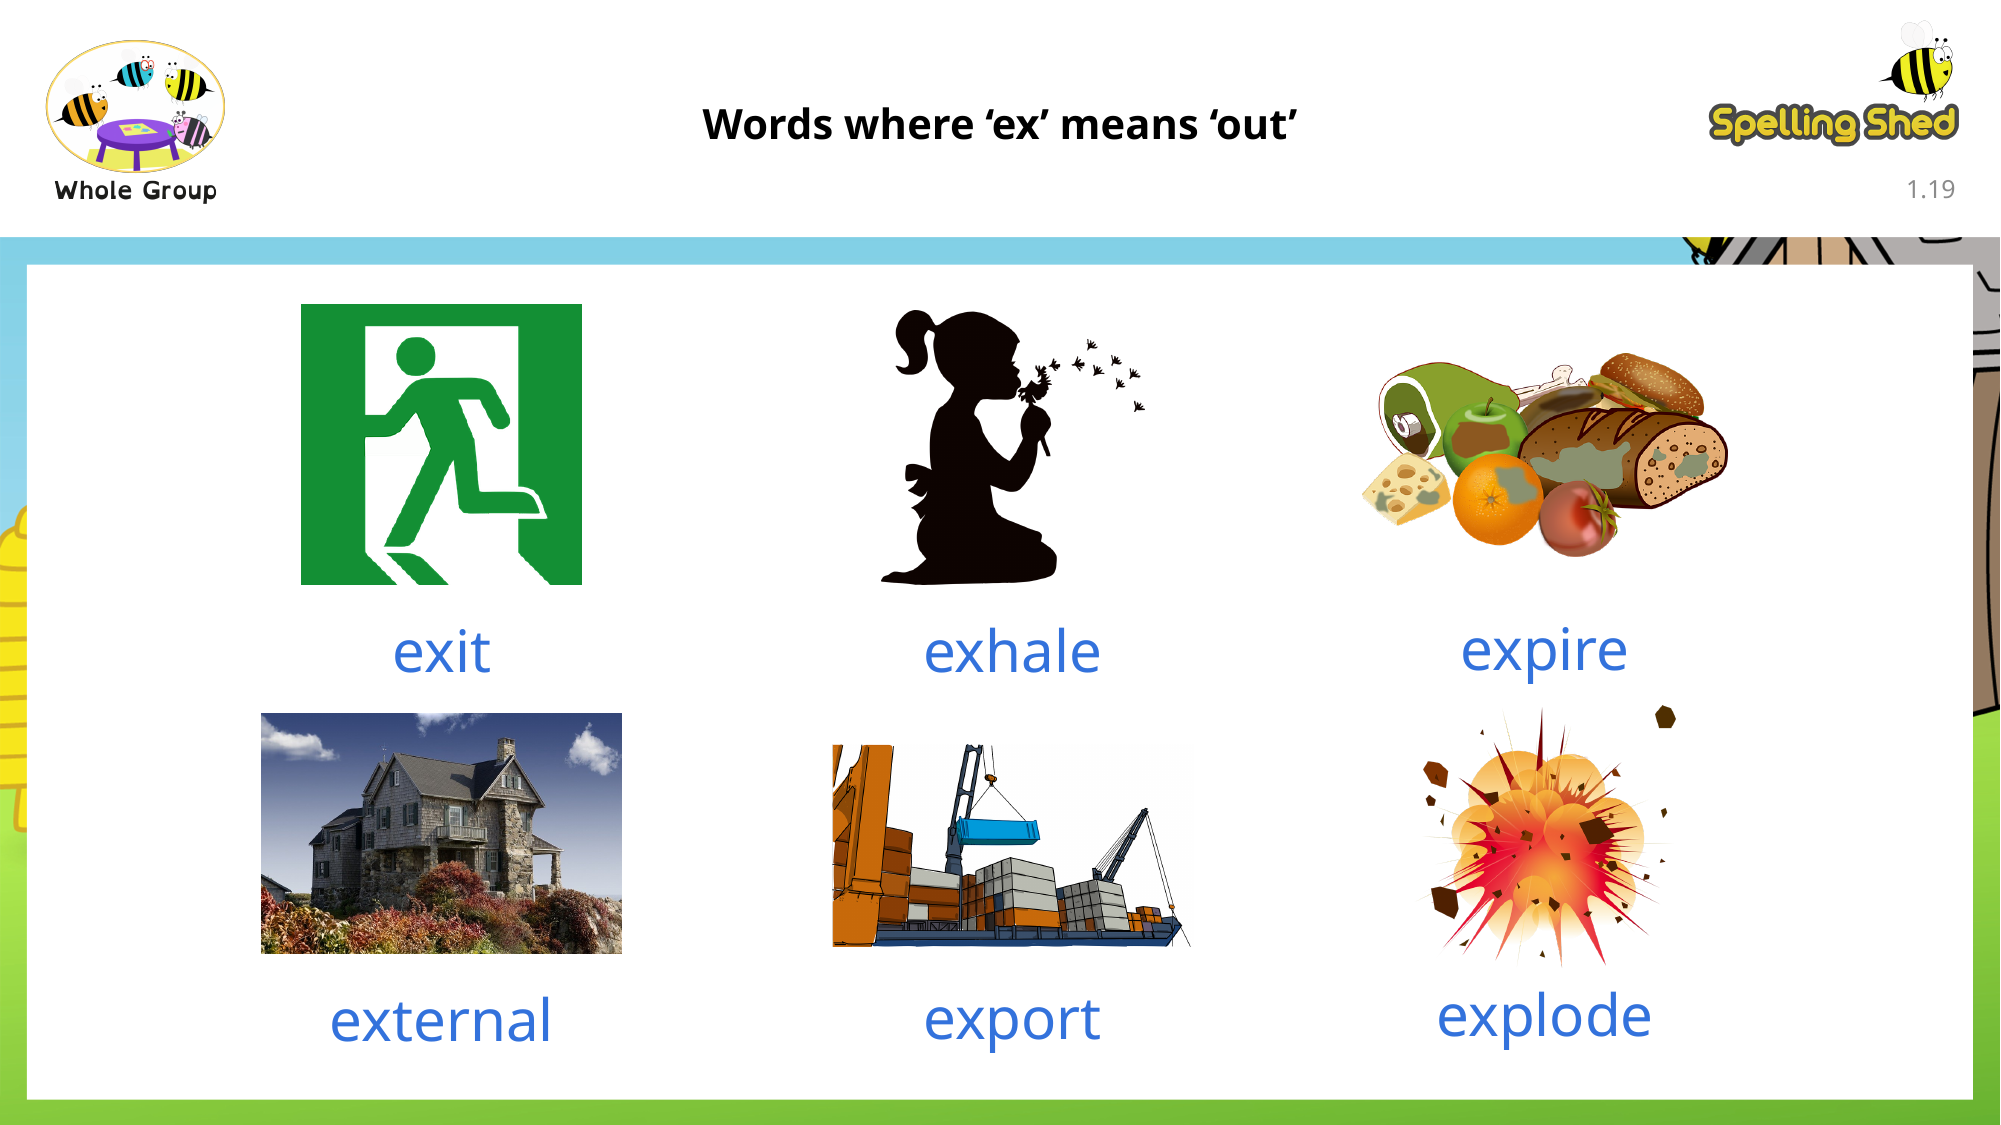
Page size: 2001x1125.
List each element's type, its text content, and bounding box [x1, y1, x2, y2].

text_box explode [1421, 970, 1669, 1056]
picture [0, 238, 2000, 1125]
slide_number 1.19 [1876, 160, 1971, 221]
text_box external [263, 976, 620, 1061]
picture [1697, 8, 1973, 156]
text_box exhale [868, 606, 1157, 692]
text_box exit [356, 606, 528, 692]
text_box expire [1407, 604, 1683, 690]
list Words where ‘ex’ means ‘out’ [487, 96, 1513, 149]
text_box export [908, 973, 1117, 1059]
picture [45, 40, 225, 216]
